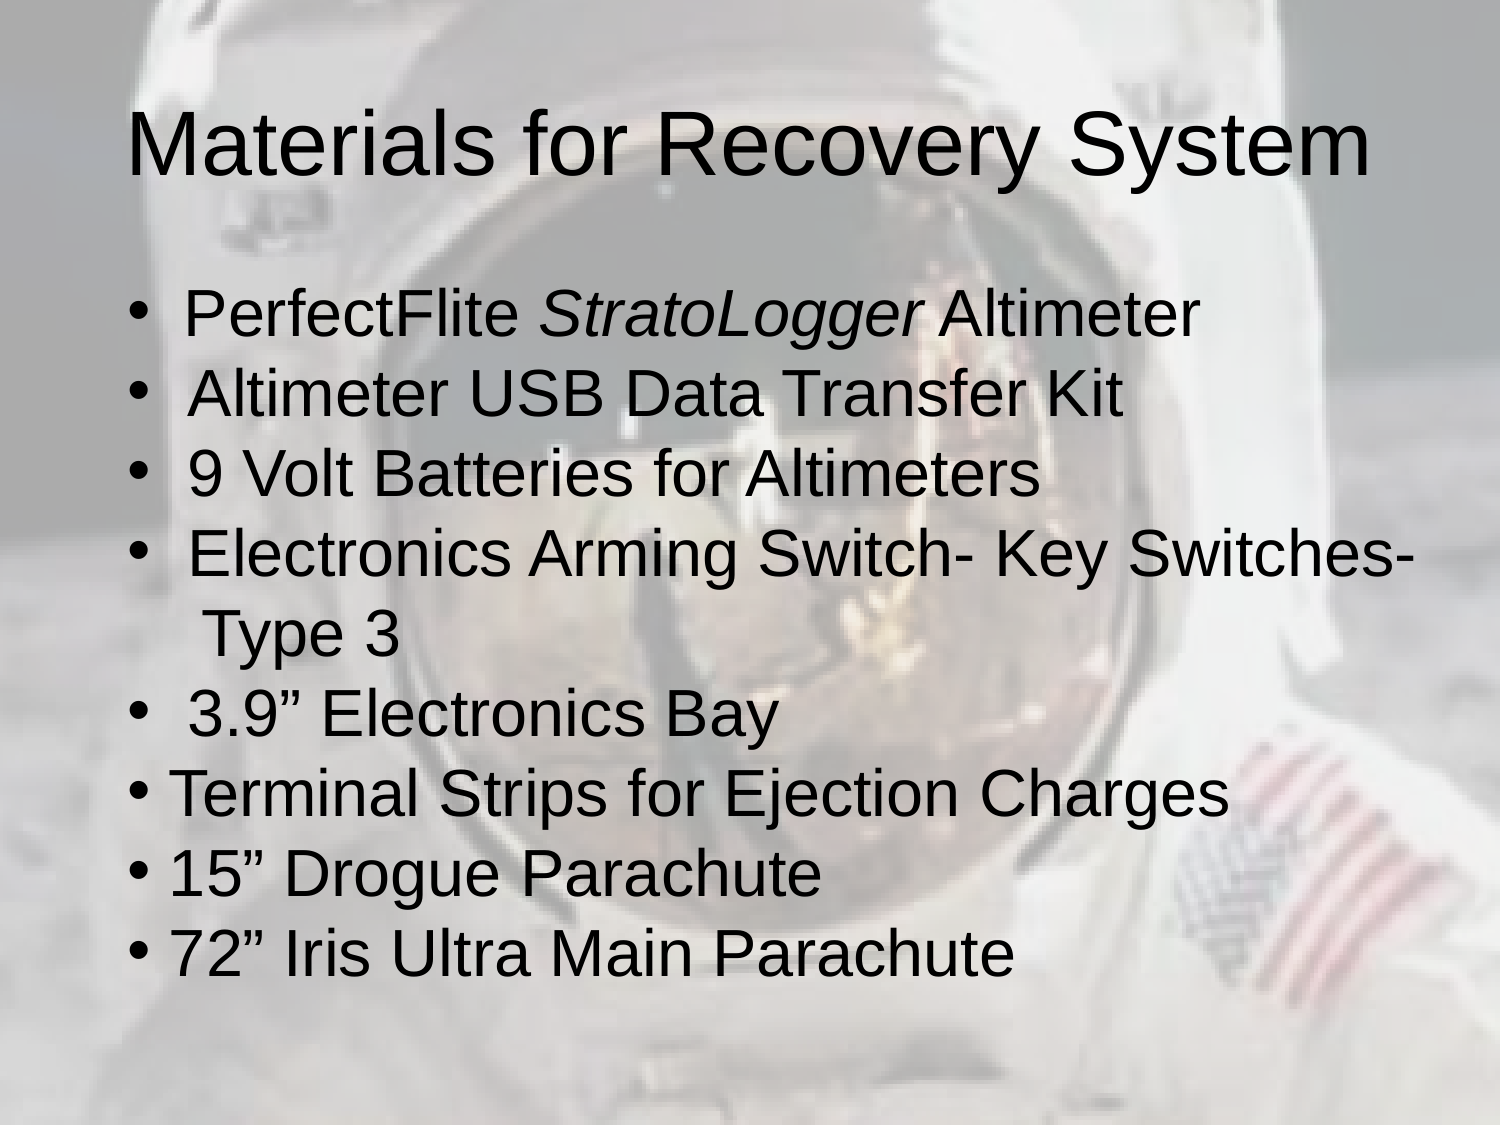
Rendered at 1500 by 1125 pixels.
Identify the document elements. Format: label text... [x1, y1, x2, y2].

text_box PerfectFlite StratoLogger Altimeter Altimeter USB Data Transfer Kit 9 Volt Batteries for Altimeters Electronics Arming Switch- Key Switches- Type 3 3.9” Electronics Bay Terminal Strips for Ejection Charges 15” Drogue Parachute 72” Iris Ultra Main Parachute [112, 262, 1500, 997]
text_box [0, 0, 1500, 1125]
title Materials for Recovery System [75, 45, 1425, 233]
